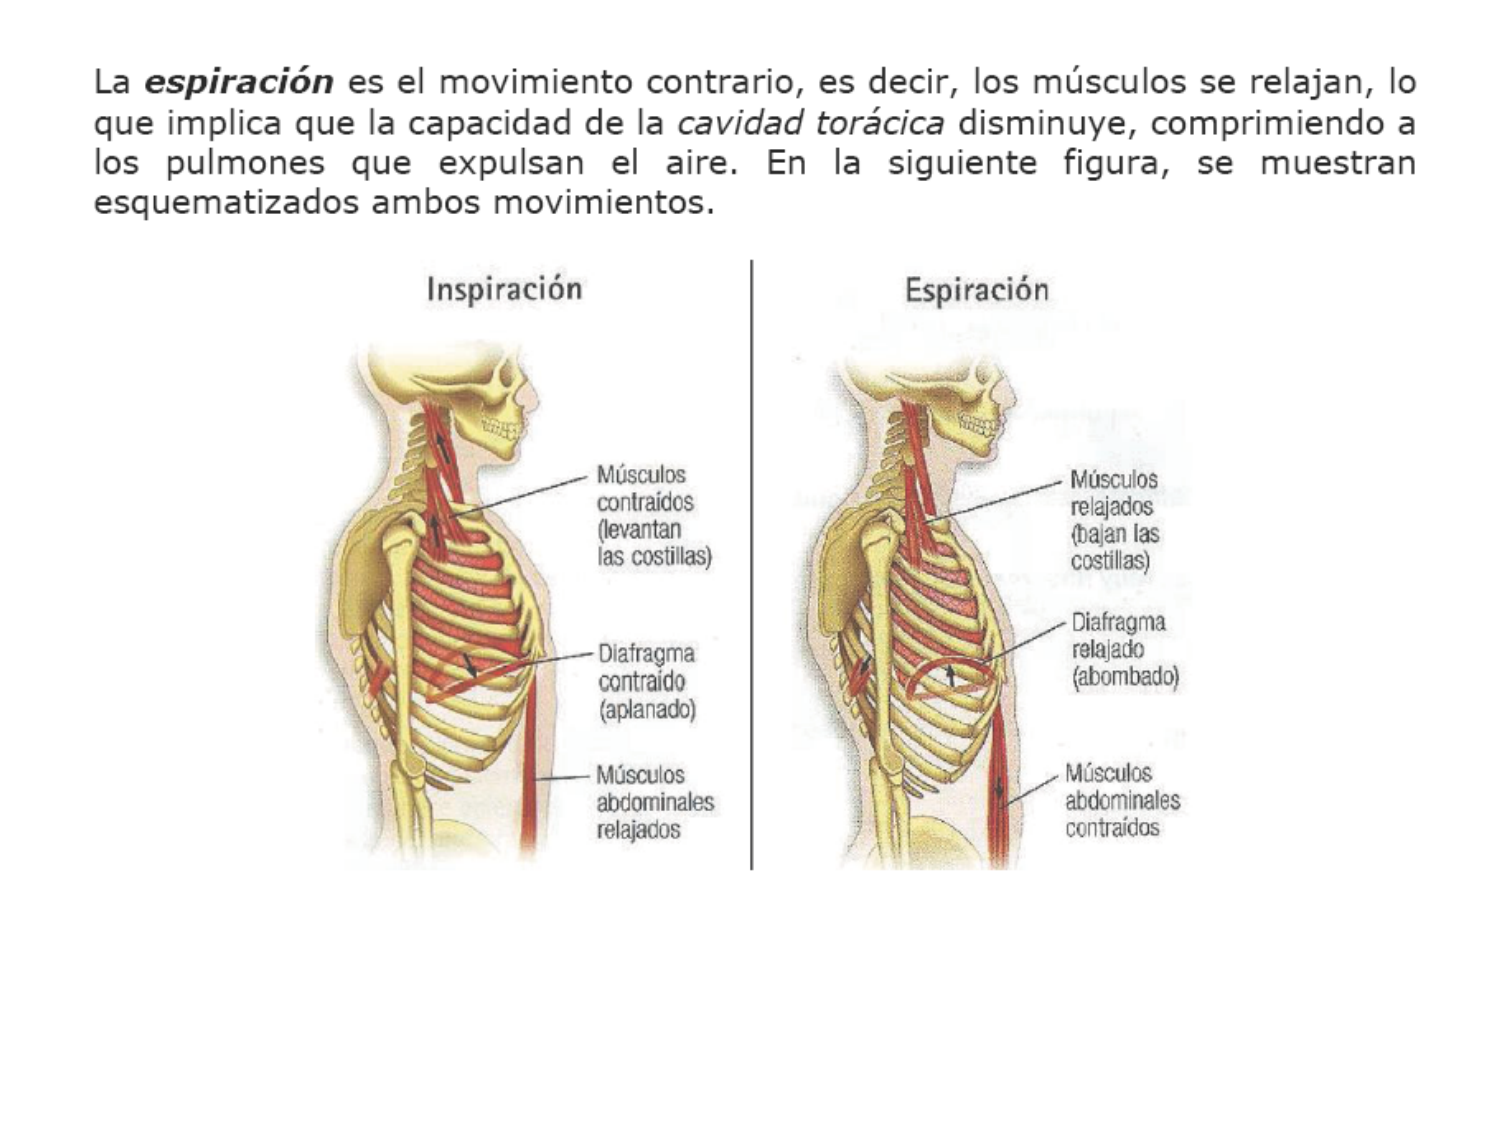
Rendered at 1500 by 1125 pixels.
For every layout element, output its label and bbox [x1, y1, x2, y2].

picture [88, 54, 1433, 882]
